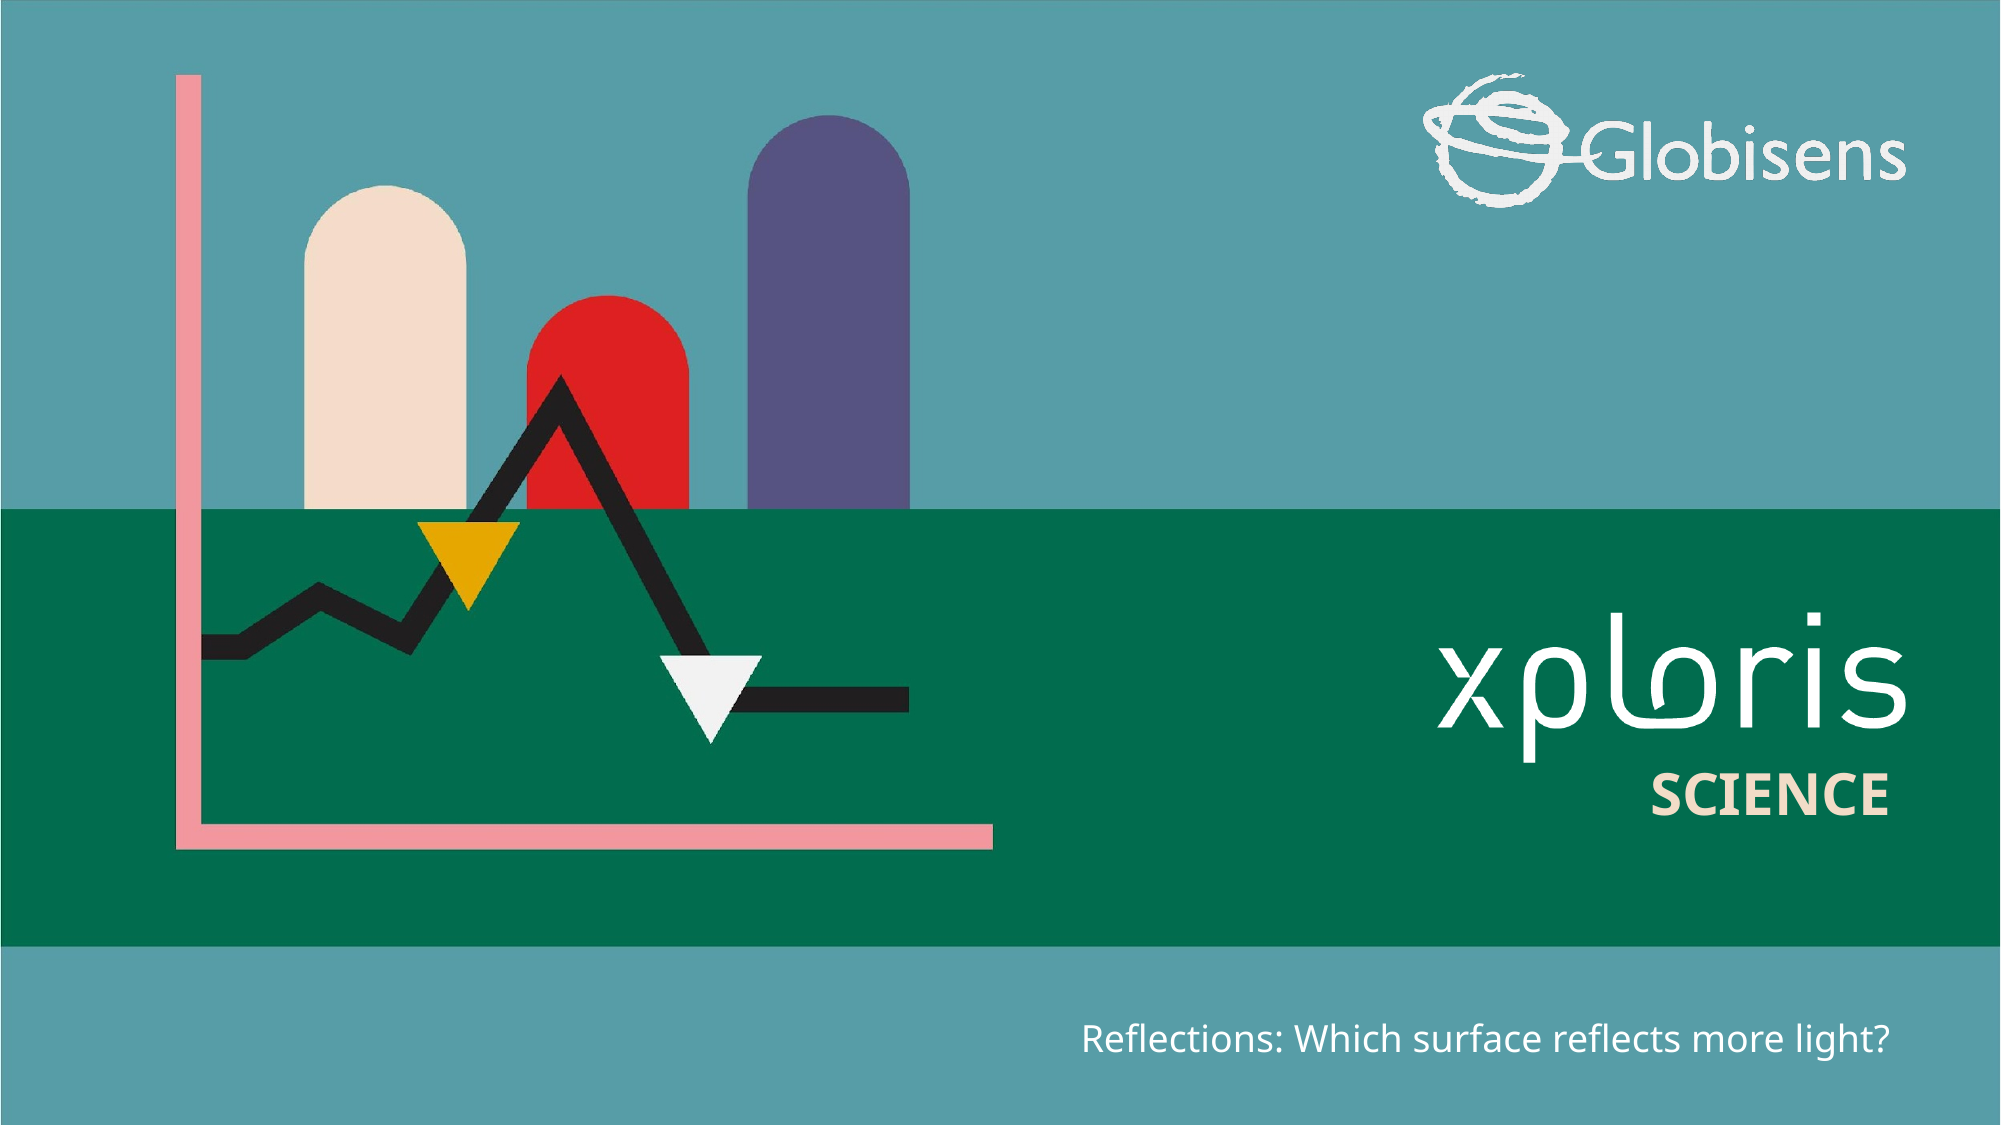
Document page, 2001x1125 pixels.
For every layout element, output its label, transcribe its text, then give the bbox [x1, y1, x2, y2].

picture [0, 0, 2001, 1125]
text_box SCIENCE [1452, 772, 1906, 830]
text_box Reflections: Which surface reflects more light? [805, 1000, 1906, 1068]
